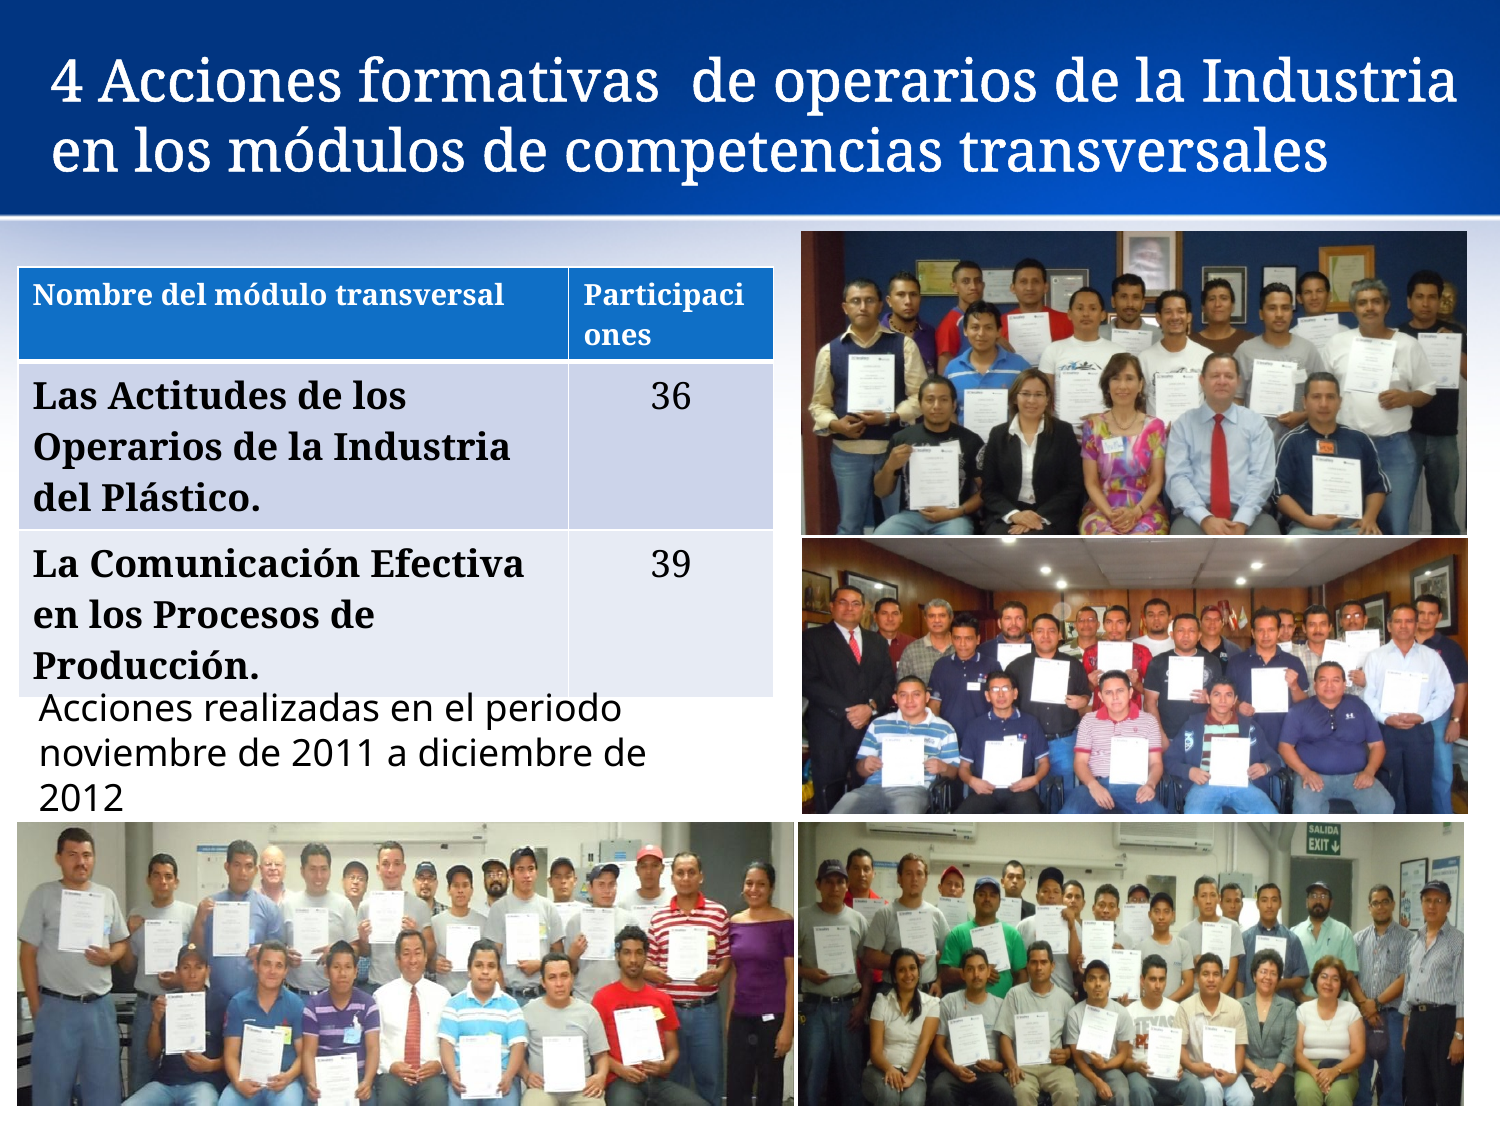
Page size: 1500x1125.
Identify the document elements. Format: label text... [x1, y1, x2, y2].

table_cell Las Actitudes de los Operarios de la Industria del Plástico. [19, 364, 568, 529]
picture [0, 0, 1500, 1125]
text_box Acciones realizadas en el periodo noviembre de 2011 a diciembre de 2012 [23, 676, 750, 820]
table_cell 36 [569, 364, 773, 529]
table_cell La Comunicación Efectiva en los Procesos de Producción. [19, 531, 568, 697]
table_header Nombre del módulo transversal [19, 268, 568, 359]
table_cell 39 [569, 531, 773, 697]
table_header Participaciones [569, 268, 773, 359]
title 4 Acciones formativas de operarios de la Industria en los módulos de competencias transversales [35, 19, 1500, 207]
